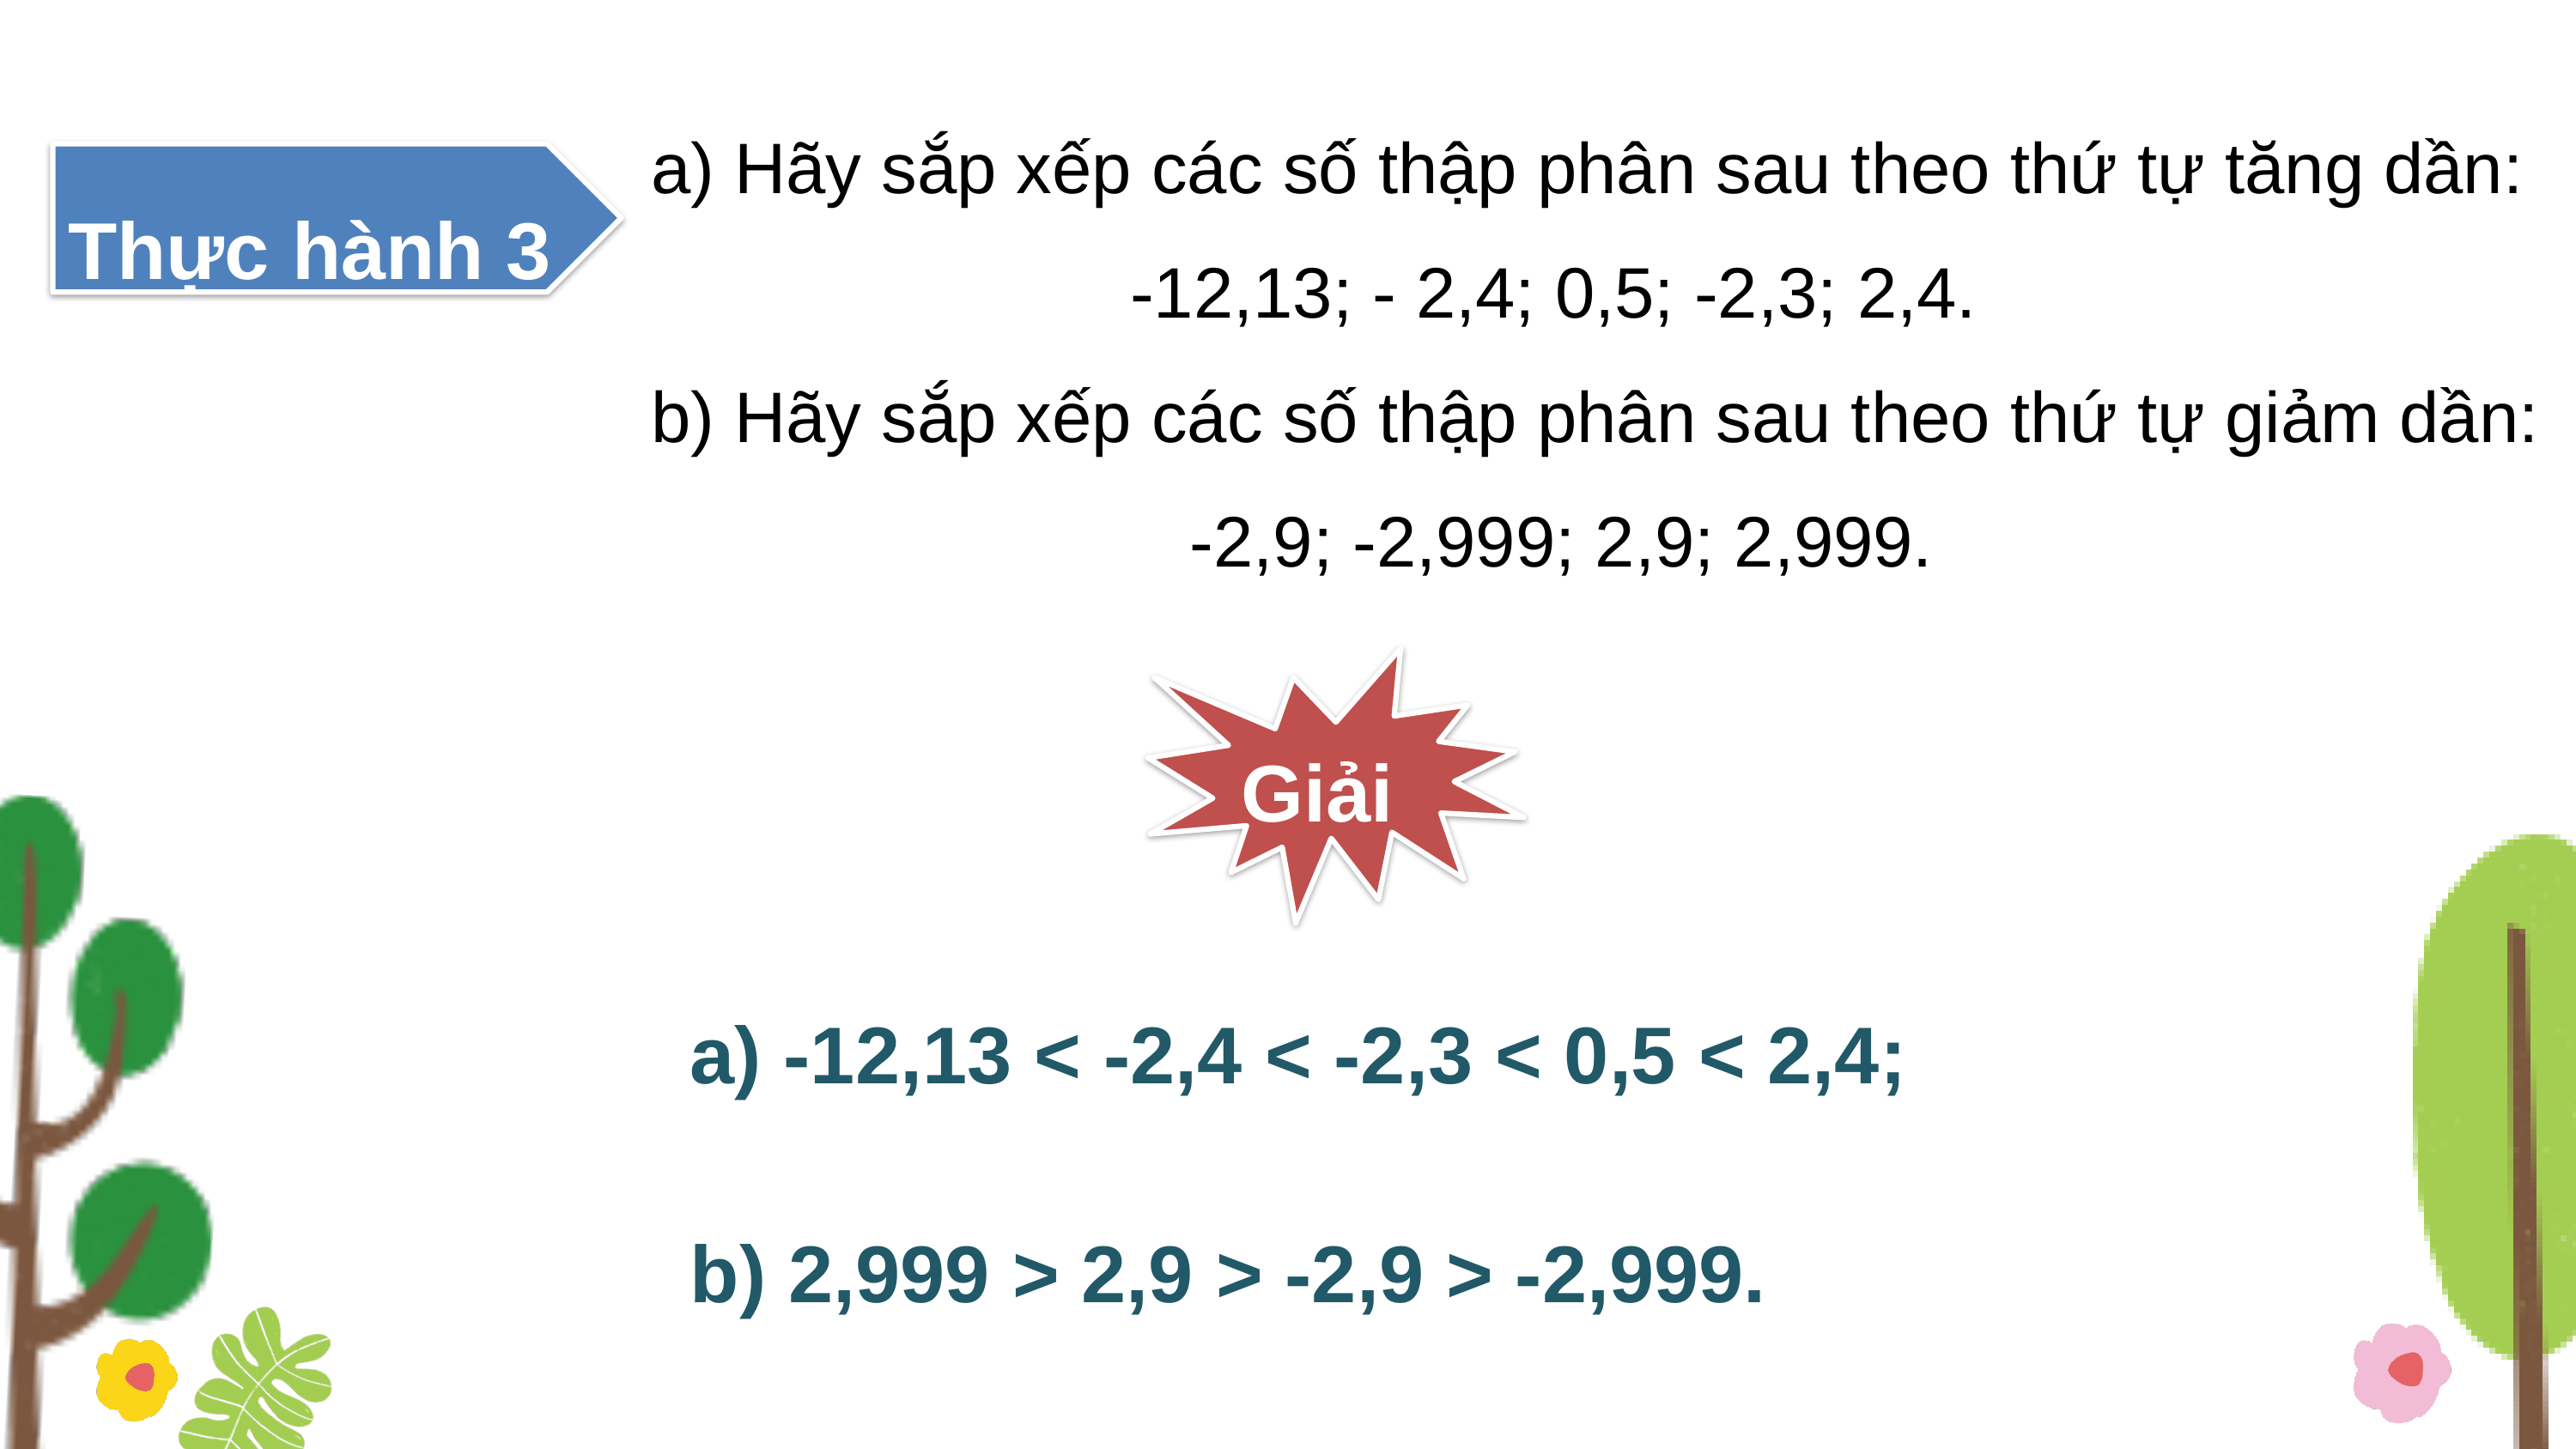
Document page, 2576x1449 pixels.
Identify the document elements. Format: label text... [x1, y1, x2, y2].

text_box b) 2,999 > 2,9 > -2,9 > -2,999. [677, 1216, 1874, 1325]
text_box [1147, 647, 1524, 924]
picture [2347, 834, 2576, 1449]
text_box a) -12,13 < -2,4 < -2,3 < 0,5 < 2,4; [677, 997, 2135, 1106]
picture [0, 795, 370, 1449]
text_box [52, 121, 750, 298]
text_box a) Hãy sắp xếp các số thập phân sau theo thứ tự tăng dần: -12,13; - 2,4; 0,5; -2,3; 2,4. b) Hãy sắp xếp các số thập phân sau theo thứ tự giảm dần: -2,9; -2,999; 2,9; 2,999. [638, 99, 2576, 588]
